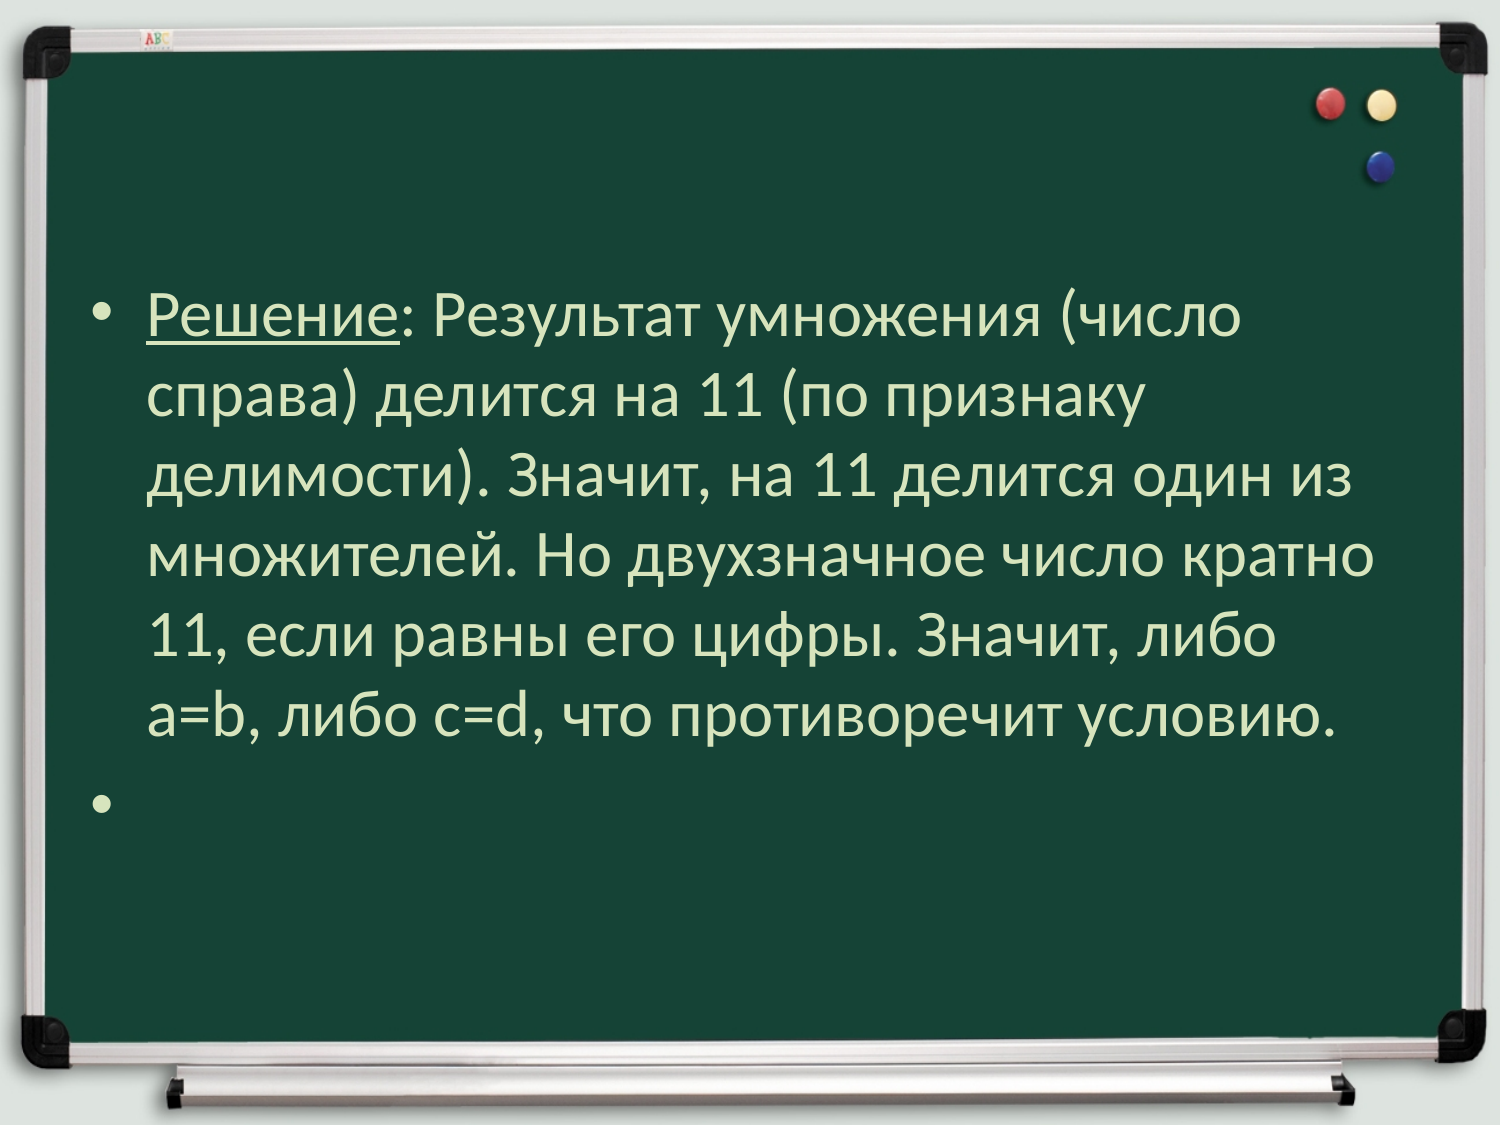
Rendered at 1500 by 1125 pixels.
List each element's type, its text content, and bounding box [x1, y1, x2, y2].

picture [0, 0, 1500, 1125]
list Решение: Результат умножения (число справа) делится на 11 (по признаку делимости). Значит, на 11 делится один из множителей. Но двухзначное число кратно 11, если равны его цифры. Значит, либо a=b, либо c=d, что противоречит условию. [74, 262, 1426, 1006]
